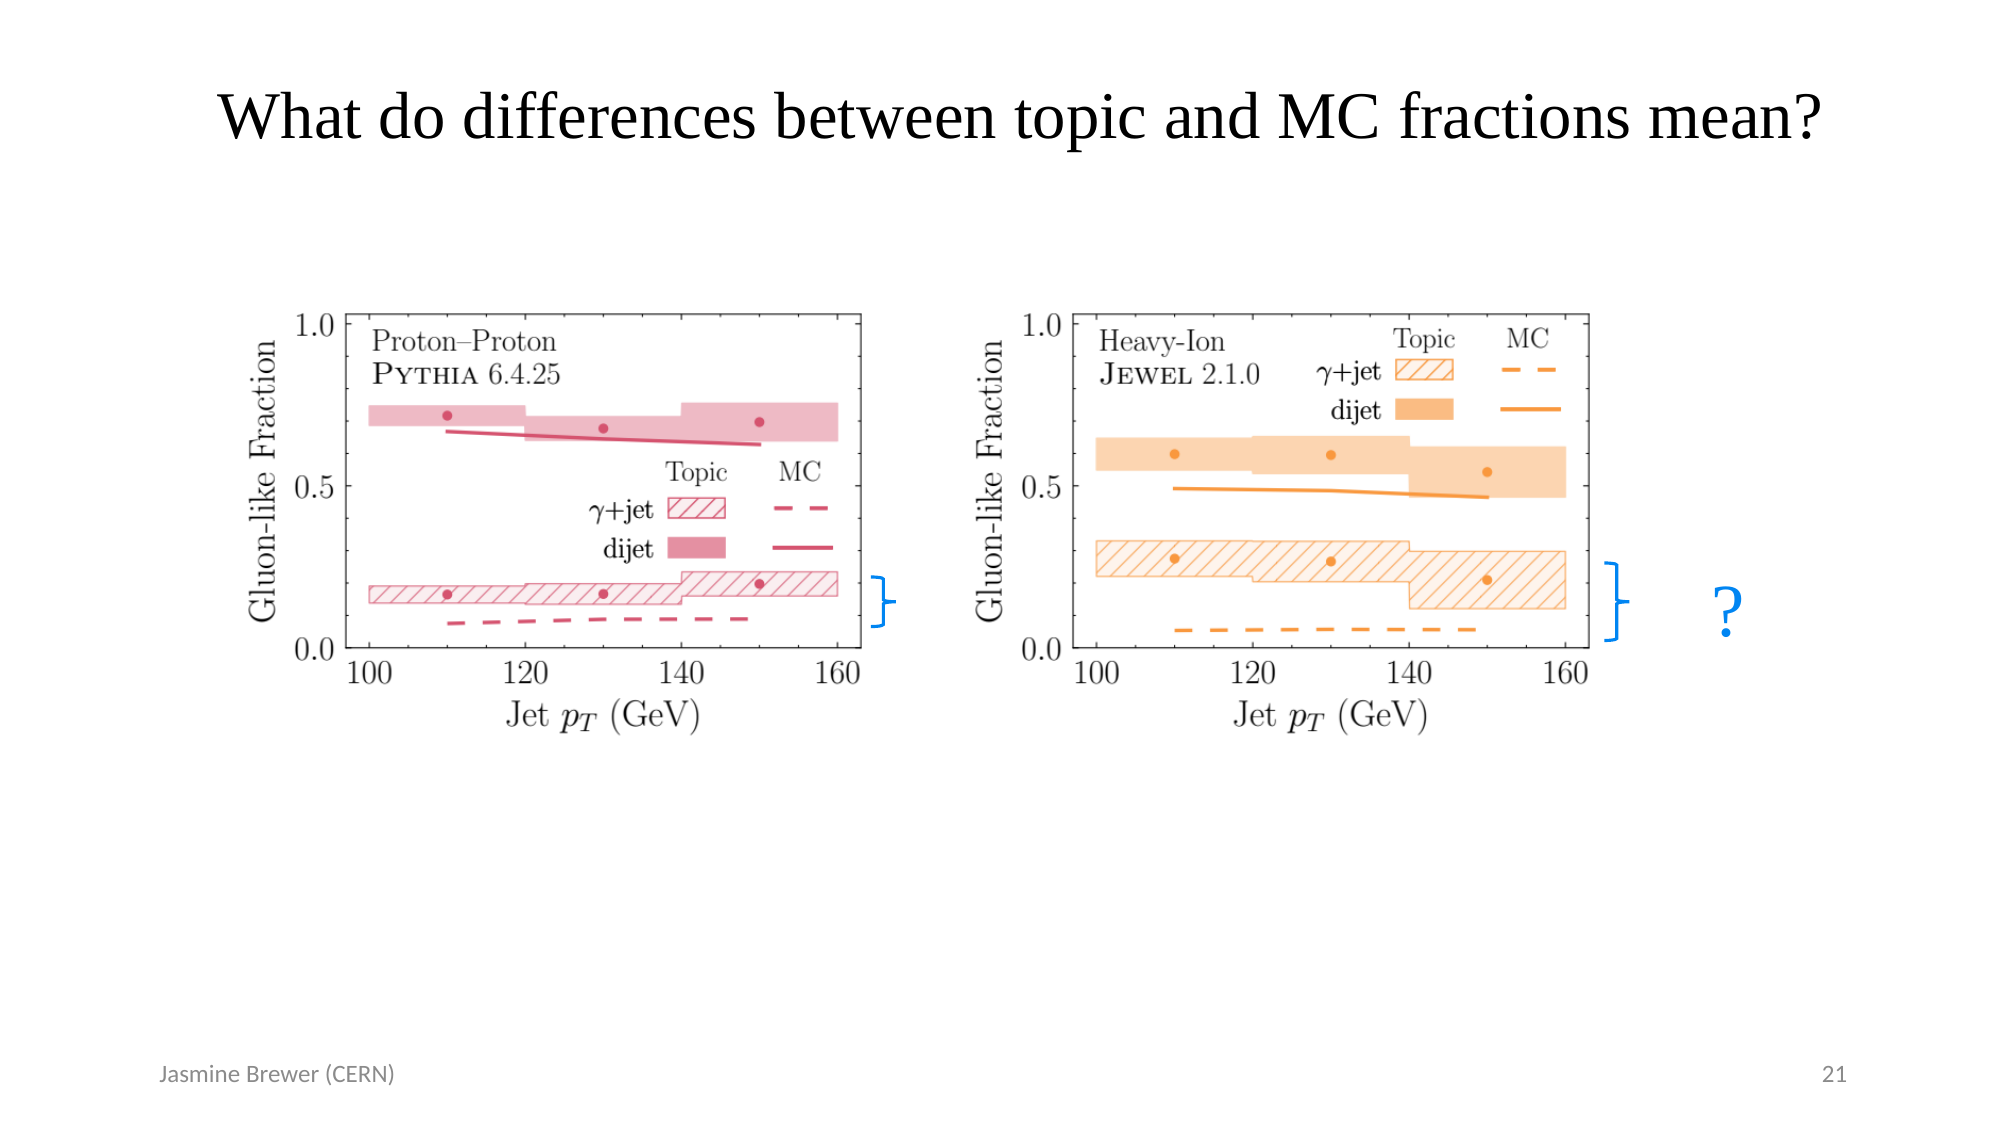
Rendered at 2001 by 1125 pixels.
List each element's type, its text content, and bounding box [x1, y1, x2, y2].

text_box [870, 576, 896, 628]
picture [971, 307, 1593, 742]
picture [244, 307, 865, 742]
slide_number 20 [1412, 1042, 1863, 1103]
text_box ? [1593, 553, 1946, 659]
footer Jasmine Brewer (CERN) [137, 1042, 418, 1103]
text_box [1604, 562, 1630, 642]
text_box What do differences between topic and MC fractions mean? [50, 64, 1919, 160]
